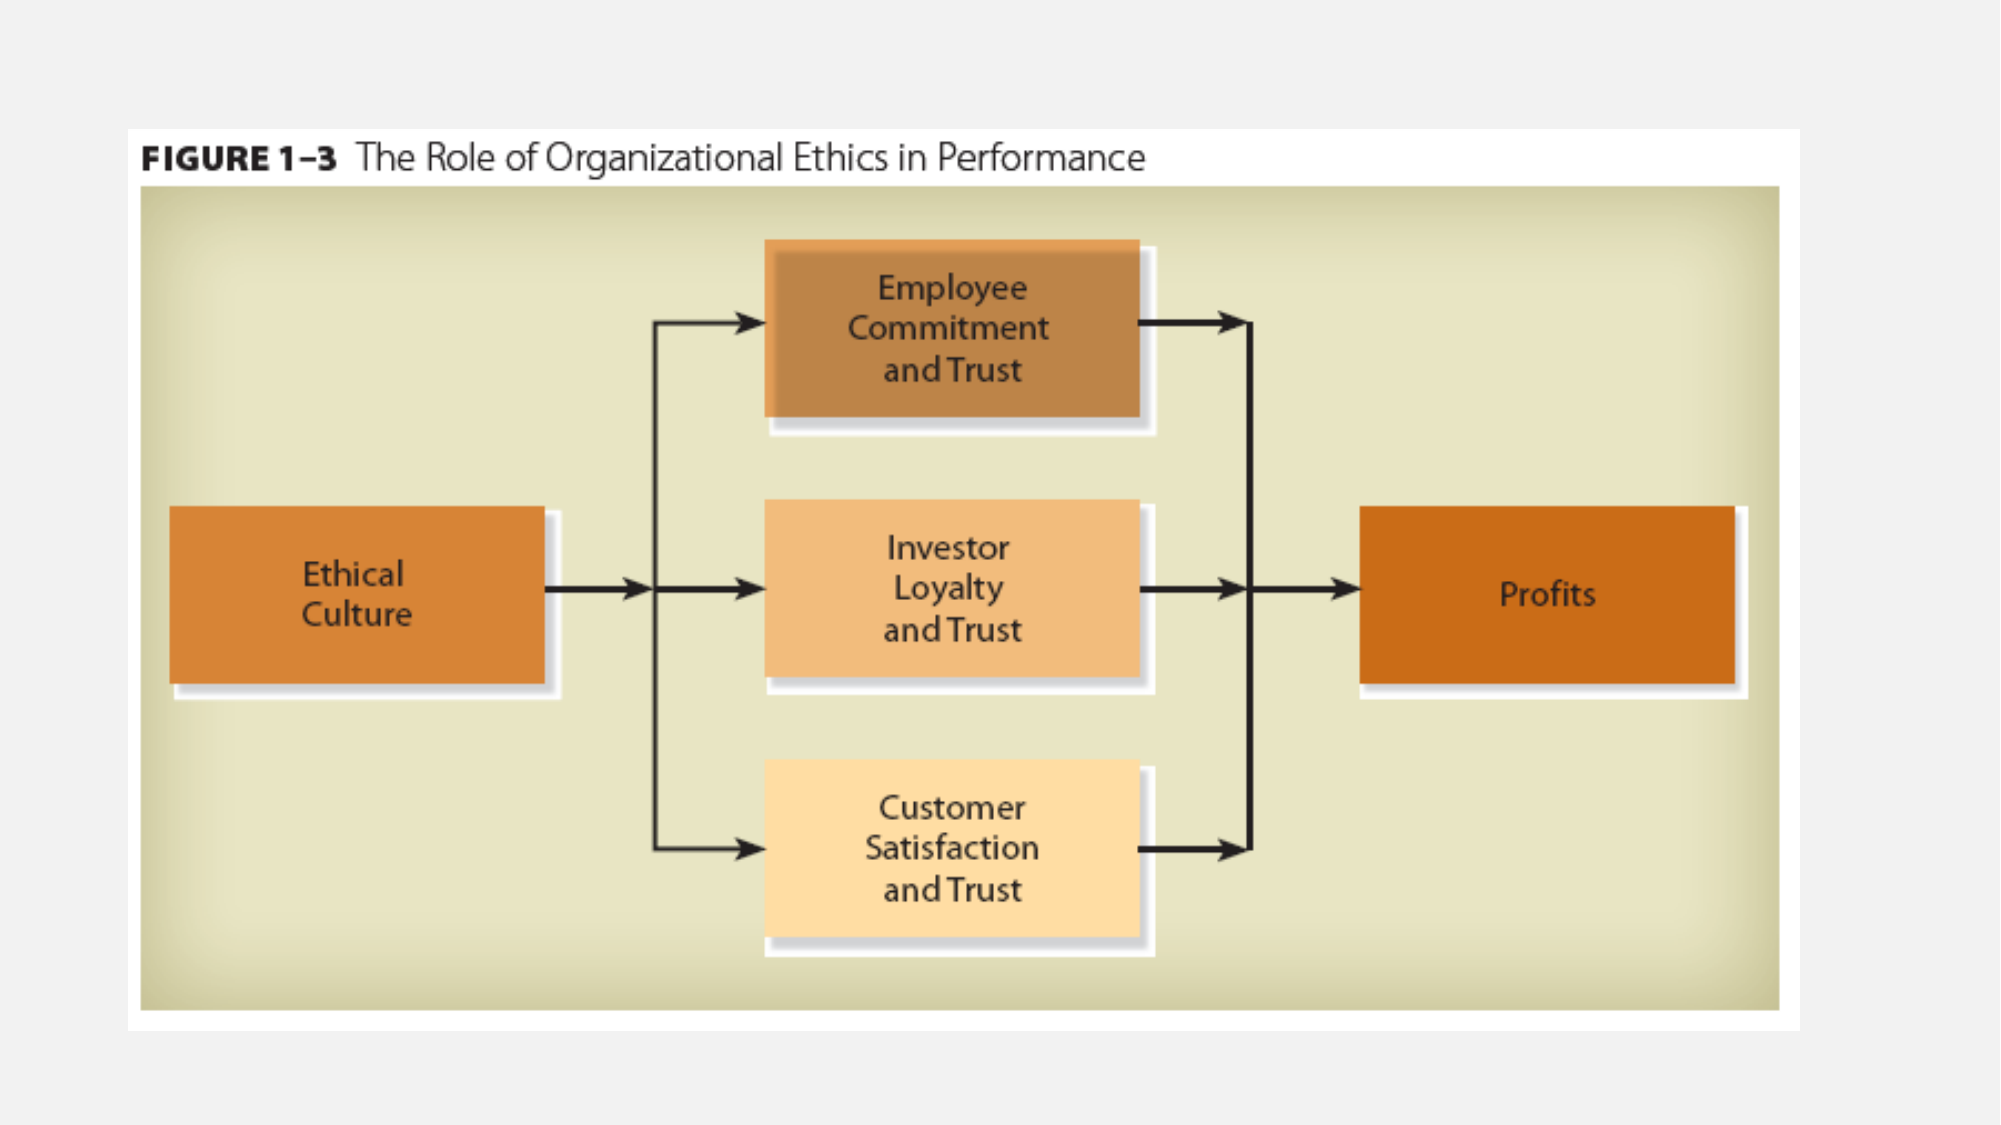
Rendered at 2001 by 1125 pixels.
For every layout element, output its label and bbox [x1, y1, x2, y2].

list [128, 129, 1800, 1031]
